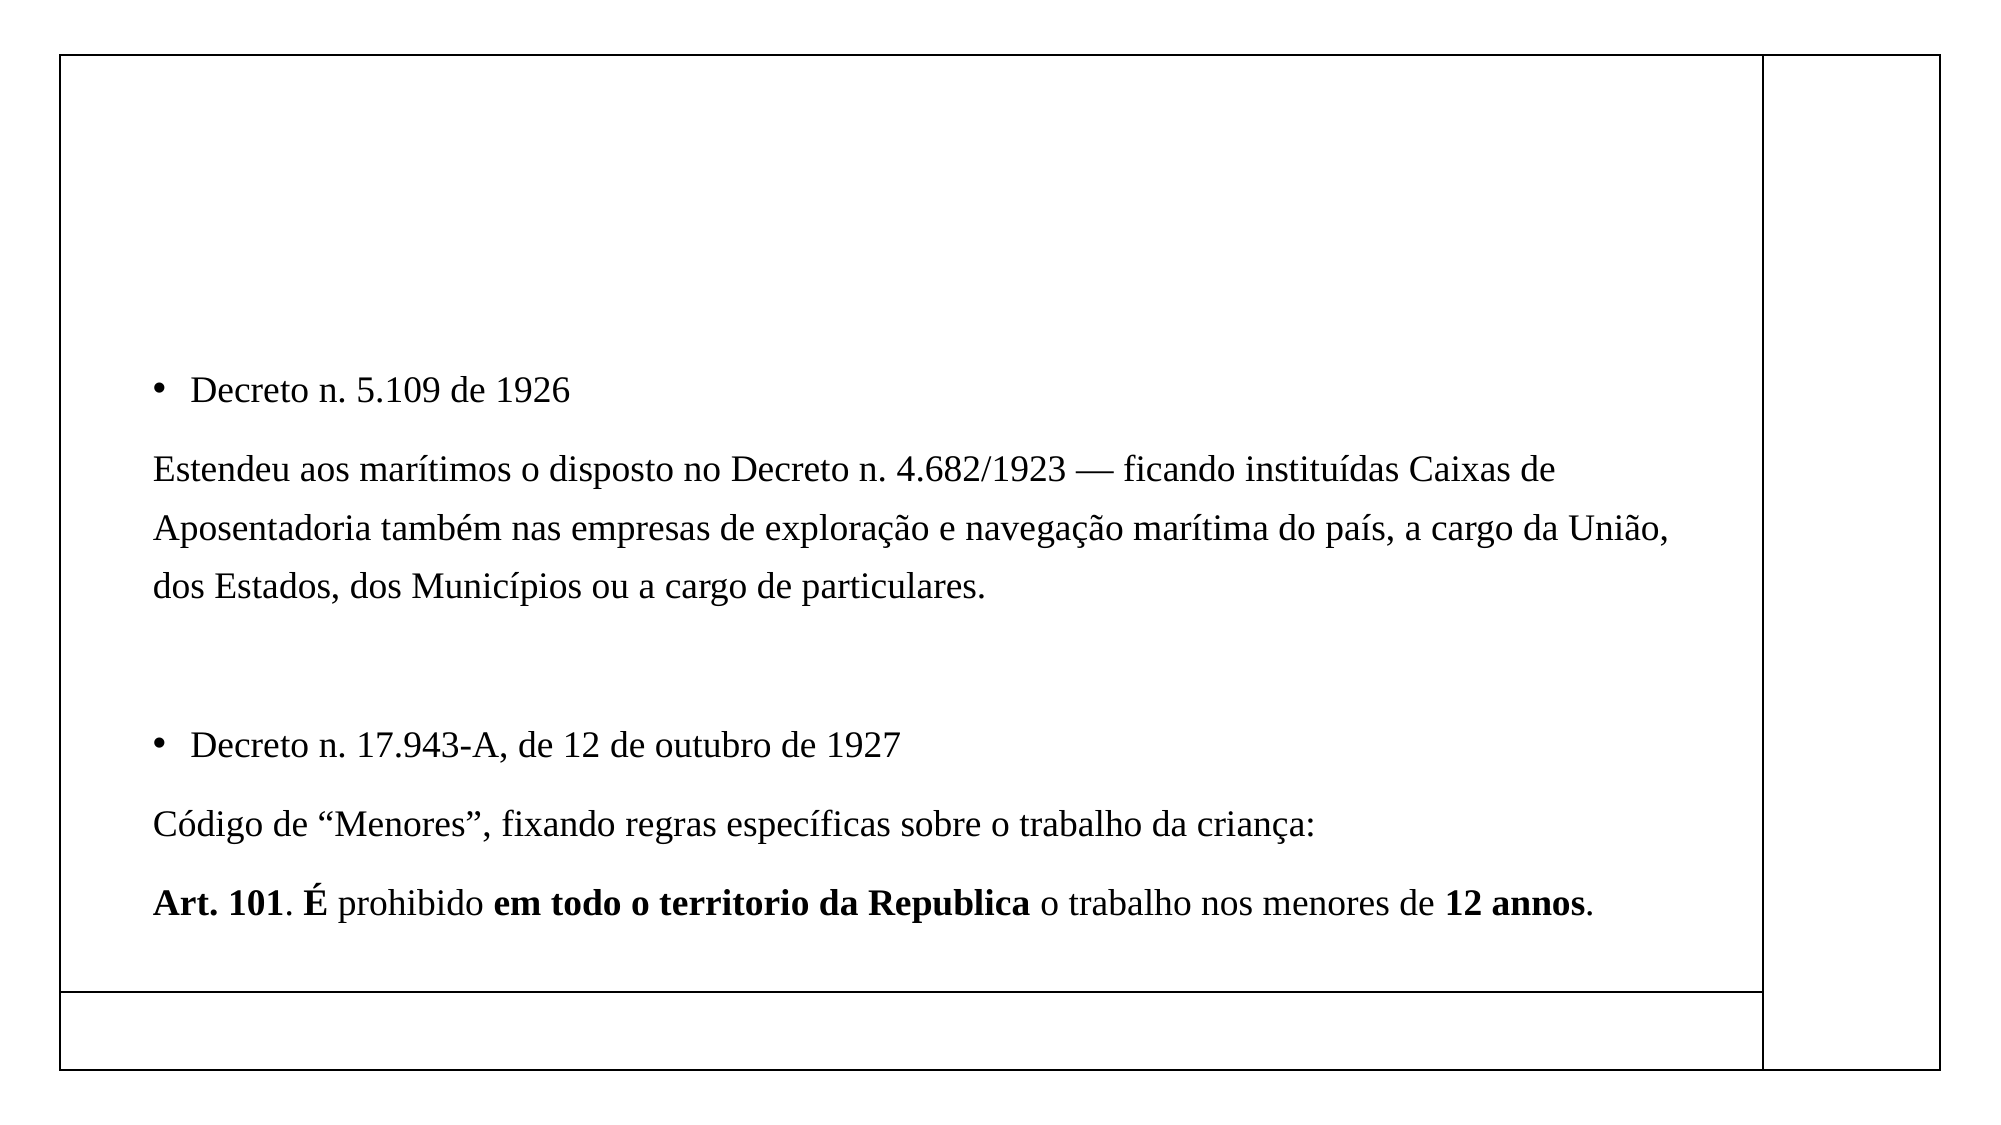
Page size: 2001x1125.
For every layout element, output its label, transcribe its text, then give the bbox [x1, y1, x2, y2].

list Decreto n. 5.109 de 1926 Estendeu aos marítimos o disposto no Decreto n. 4.682/1923 — ficando instituídas Caixas de Aposentadoria também nas empresas de exploração e navegação marítima do país, a cargo da União, dos Estados, dos Municípios ou a cargo de particulares. Decreto n. 17.943-A, de 12 de outubro de 1927 Código de “Menores”, fixando regras específicas sobre o trabalho da criança: Art. 101. É prohibido em todo o territorio da Republica o trabalho nos menores de 12 annos. [138, 343, 1695, 959]
